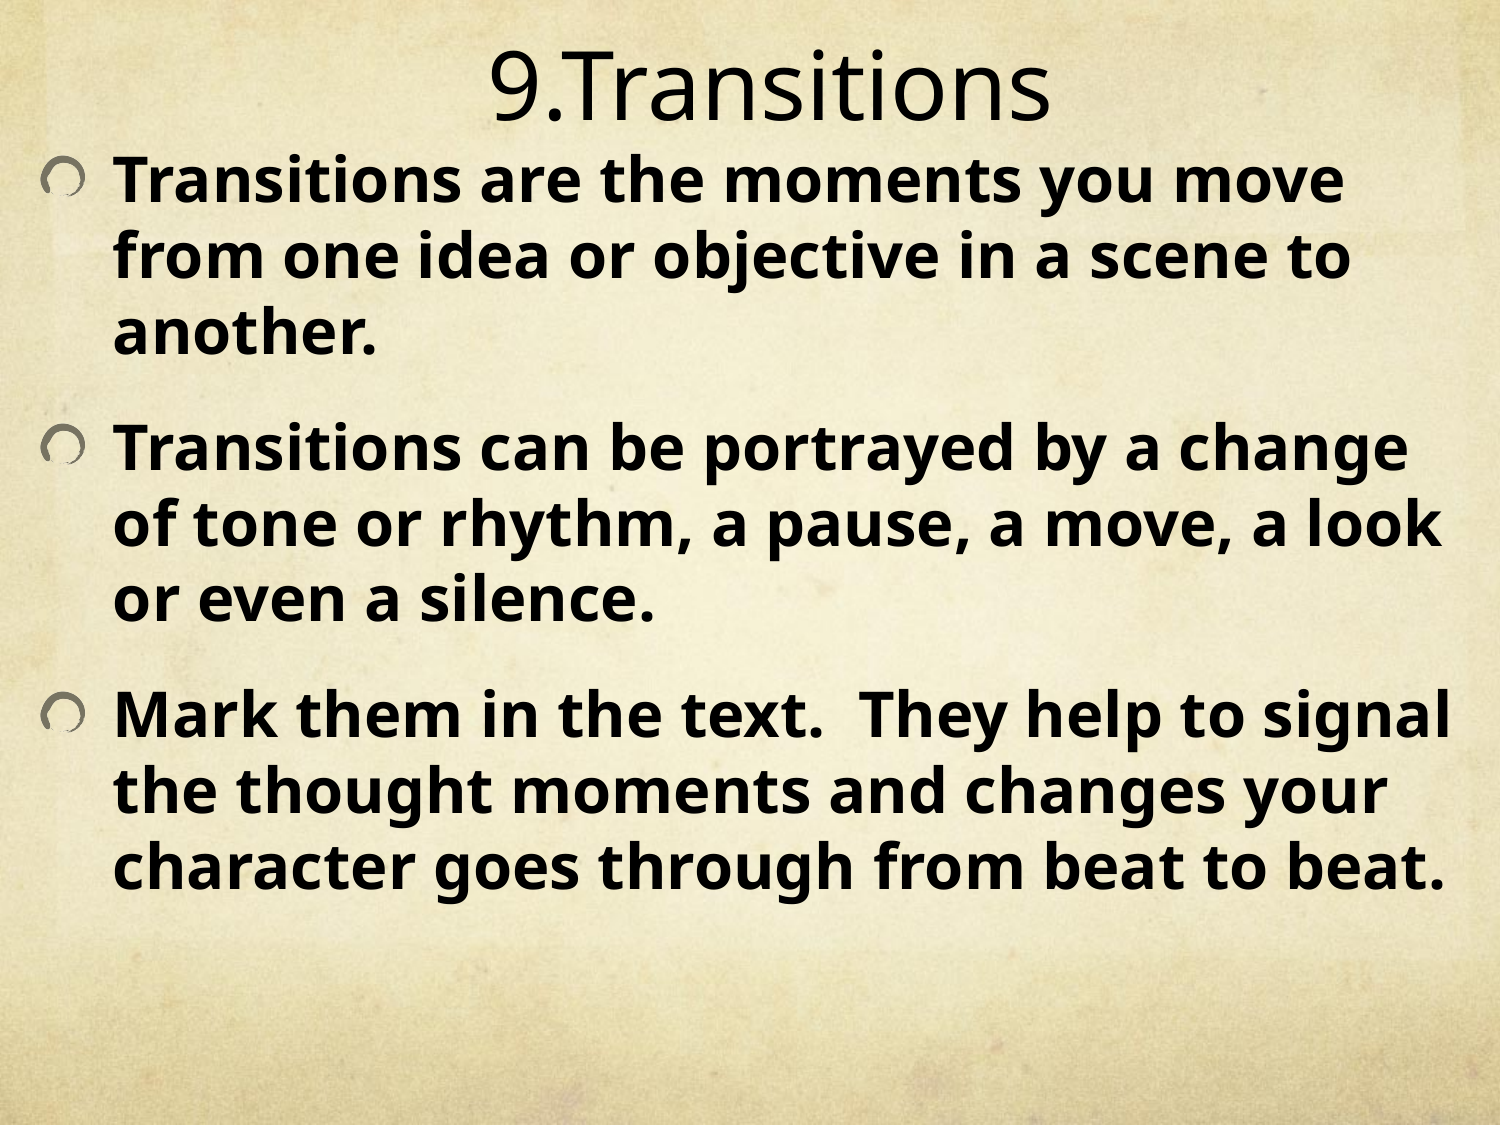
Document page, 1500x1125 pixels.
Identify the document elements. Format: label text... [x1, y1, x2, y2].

picture [0, 0, 1500, 1125]
list Transitions are the moments you move from one idea or objective in a scene to another. Transitions can be portrayed by a change of tone or rhythm, a pause, a move, a look or even a silence. Mark them in the text. They help to signal the thought moments and changes your character goes through from beat to beat. [25, 131, 1478, 988]
title 9.Transitions [170, 11, 1371, 131]
